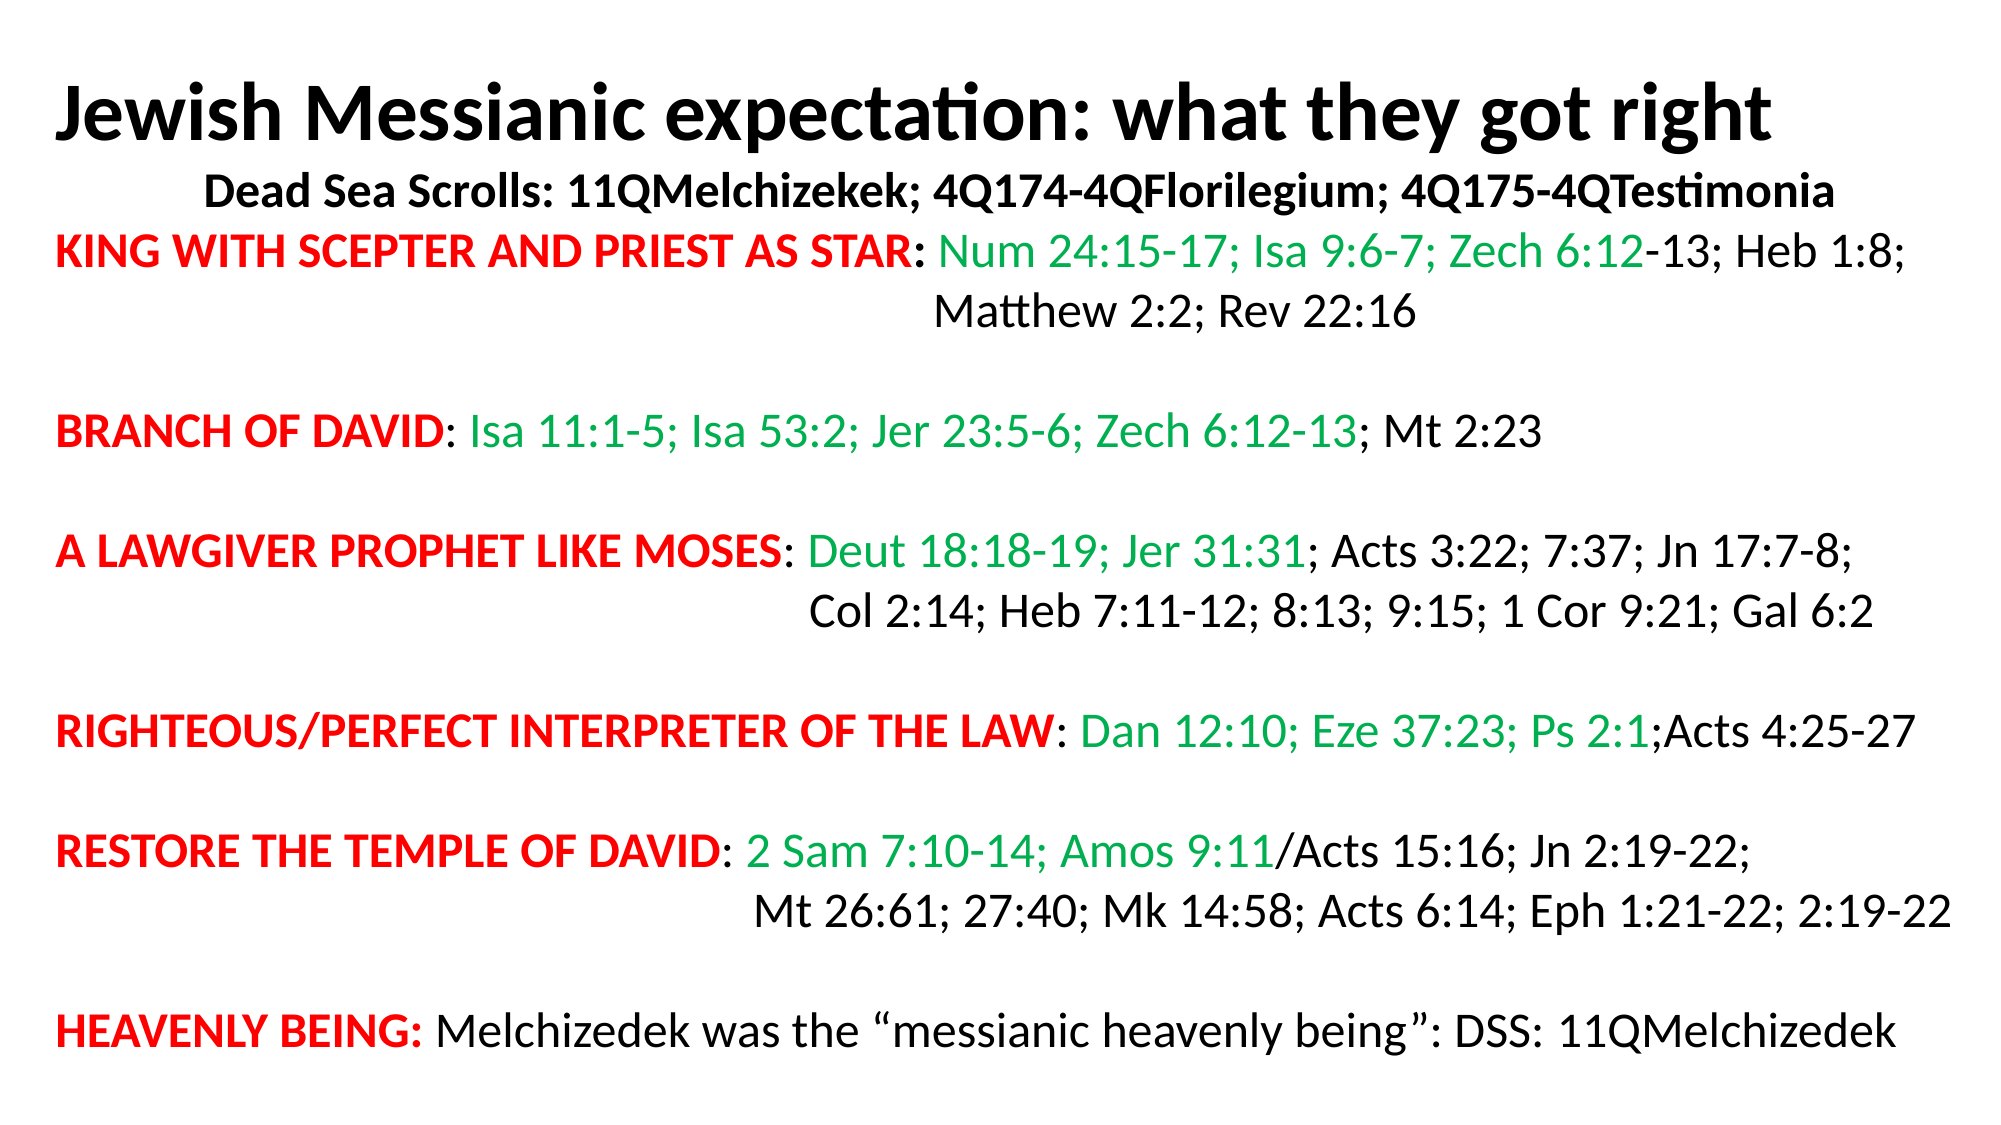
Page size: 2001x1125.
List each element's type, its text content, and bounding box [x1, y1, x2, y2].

text_box Jewish Messianic expectation: what they got right Dead Sea Scrolls: 11QMelchizekek; 4Q174-4QFlorilegium; 4Q175-4QTestimonia KING WITH SCEPTER AND PRIEST AS STAR: Num 24:15-17; Isa 9:6-7; Zech 6:12-13; Heb 1:8; Matthew 2:2; Rev 22:16 BRANCH OF DAVID: Isa 11:1-5; Isa 53:2; Jer 23:5-6; Zech 6:12-13; Mt 2:23 A LAWGIVER PROPHET LIKE MOSES: Deut 18:18-19; Jer 31:31; Acts 3:22; 7:37; Jn 17:7-8; Col 2:14; Heb 7:11-12; 8:13; 9:15; 1 Cor 9:21; Gal 6:2 RIGHTEOUS/PERFECT INTERPRETER OF THE LAW: Dan 12:10; Eze 37:23; Ps 2:1;Acts 4:25-27 RESTORE THE TEMPLE OF DAVID: 2 Sam 7:10-14; Amos 9:11/Acts 15:16; Jn 2:19-22; Mt 26:61; 27:40; Mk 14:58; Acts 6:14; Eph 1:21-22; 2:19-22 HEAVENLY BEING: Melchizedek was the “messianic heavenly being”: DSS: 11QMelchizedek [40, 50, 2000, 1065]
